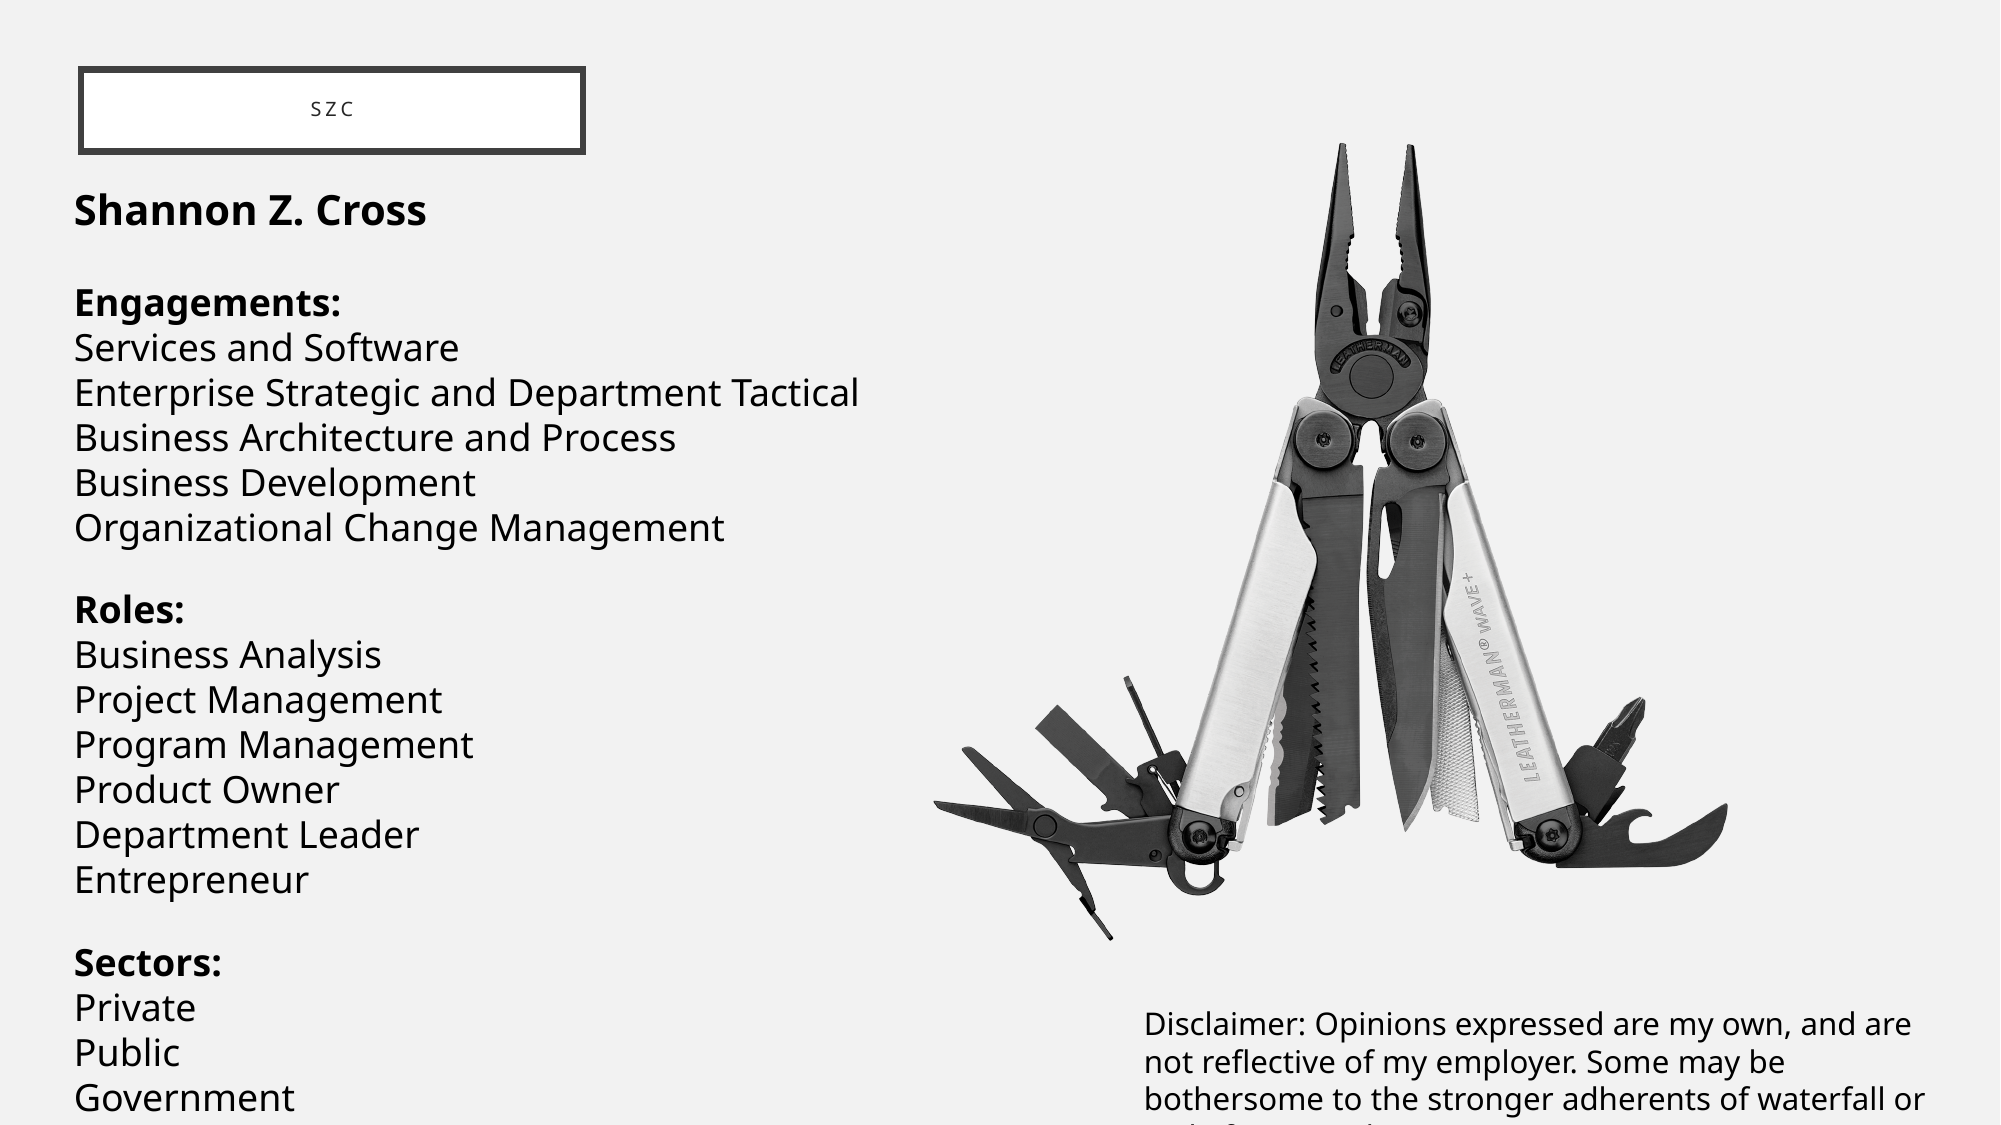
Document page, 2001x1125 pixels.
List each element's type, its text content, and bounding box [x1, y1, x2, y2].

text_box Shannon Z. Cross Engagements: Services and Software Enterprise Strategic and Department Tactical Business Architecture and Process Business Development Organizational Change Management Roles: Business Analysis Project Management Program Management Product Owner Department Leader Entrepreneur Sectors: Private Public Government [59, 176, 1043, 1125]
text_box Disclaimer: Opinions expressed are my own, and are not reflective of my employer. Some may be bothersome to the stronger adherents of waterfall or agile frameworks. [1129, 997, 1978, 1125]
title SZC [78, 66, 586, 155]
picture [862, 55, 1836, 1029]
